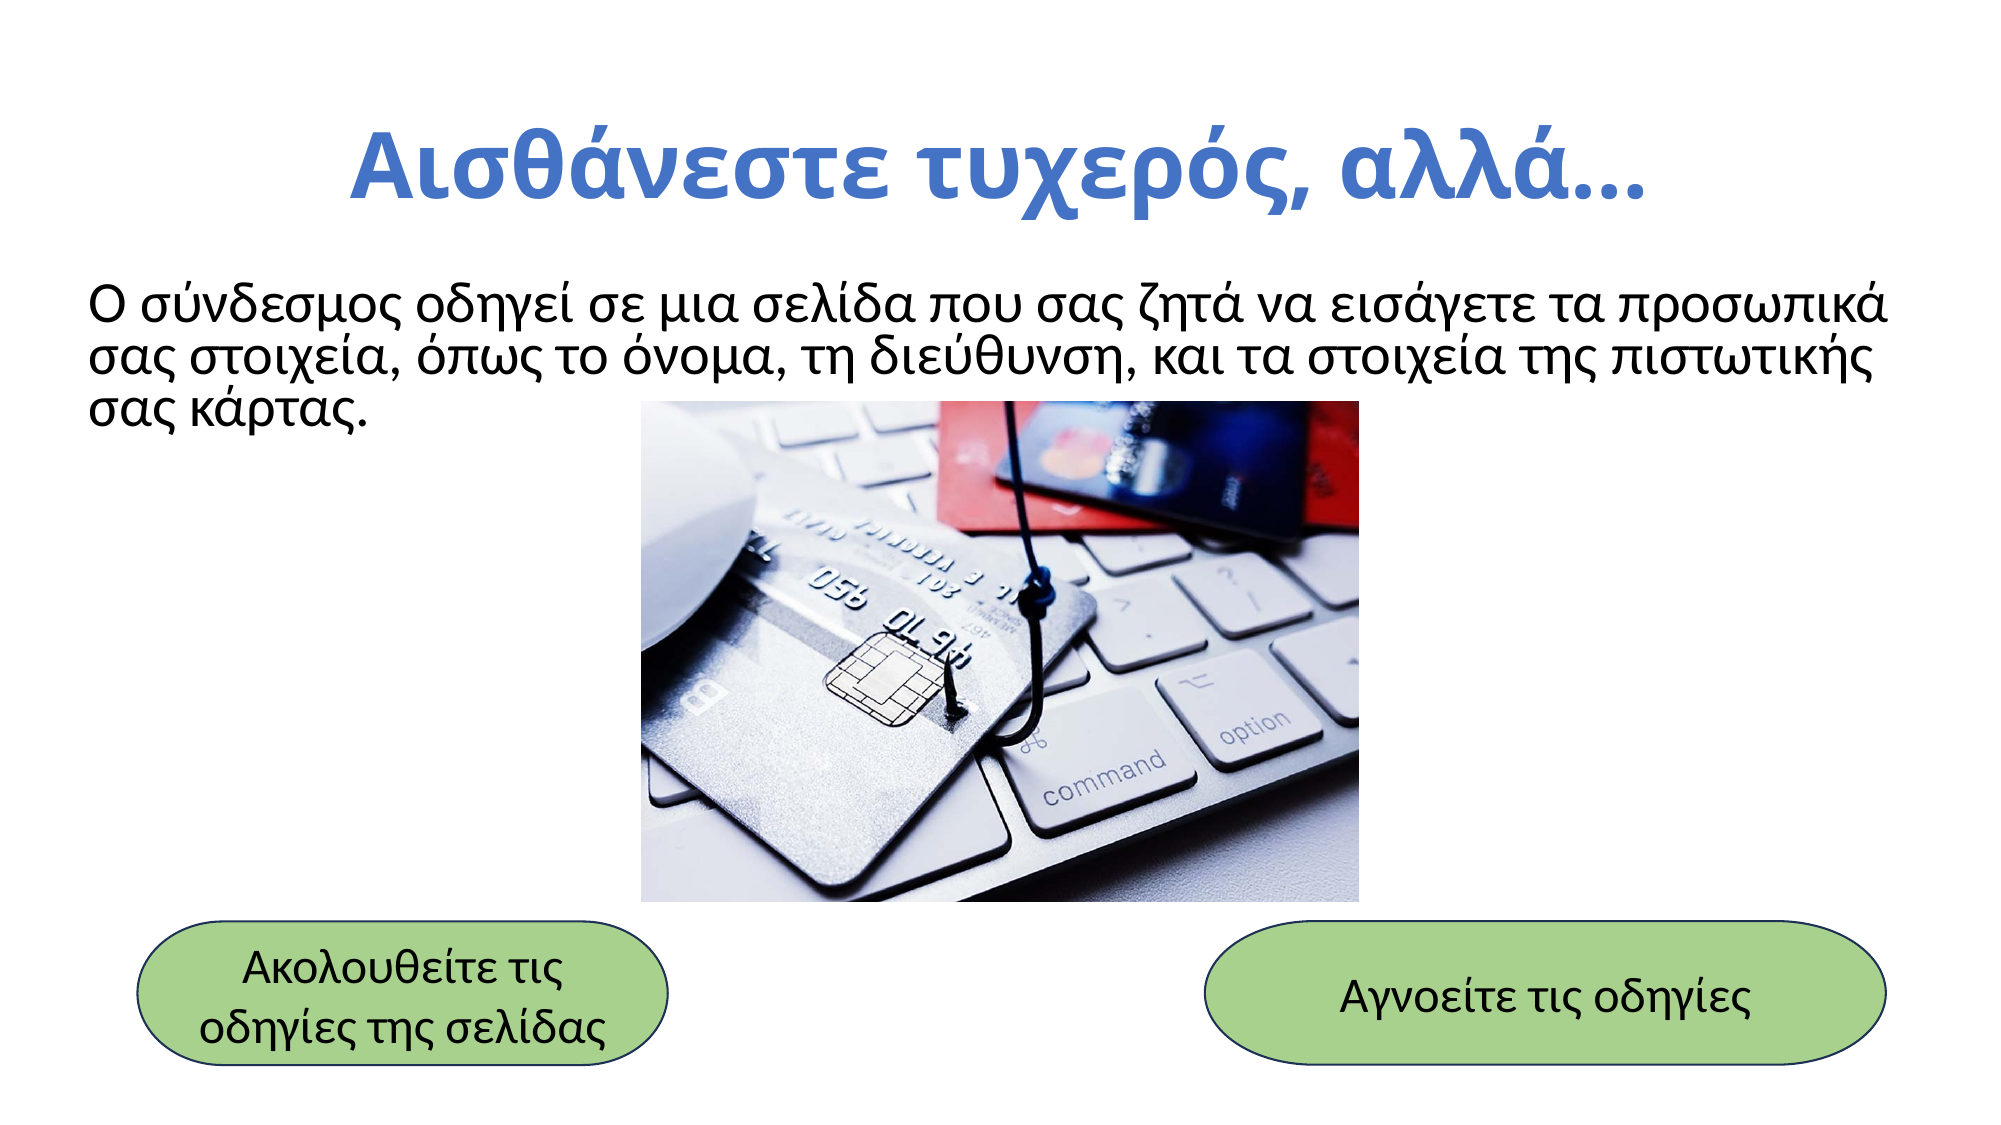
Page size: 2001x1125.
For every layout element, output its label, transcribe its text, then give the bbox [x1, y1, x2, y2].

text_box Ακολουθείτε τις οδηγίες της σελίδας [136, 920, 669, 1067]
text_box Αγνοείτε τις οδηγίες [1203, 920, 1887, 1066]
picture [641, 401, 1359, 902]
list Ο σύνδεσμος οδηγεί σε μια σελίδα που σας ζητά να εισάγετε τα προσωπικά σας στοιχεία, όπως το όνομα, τη διεύθυνση, και τα στοιχεία της πιστωτικής σας κάρτας. [73, 274, 1928, 449]
title Αισθάνεστε τυχερός, αλλά… [137, 59, 1863, 274]
